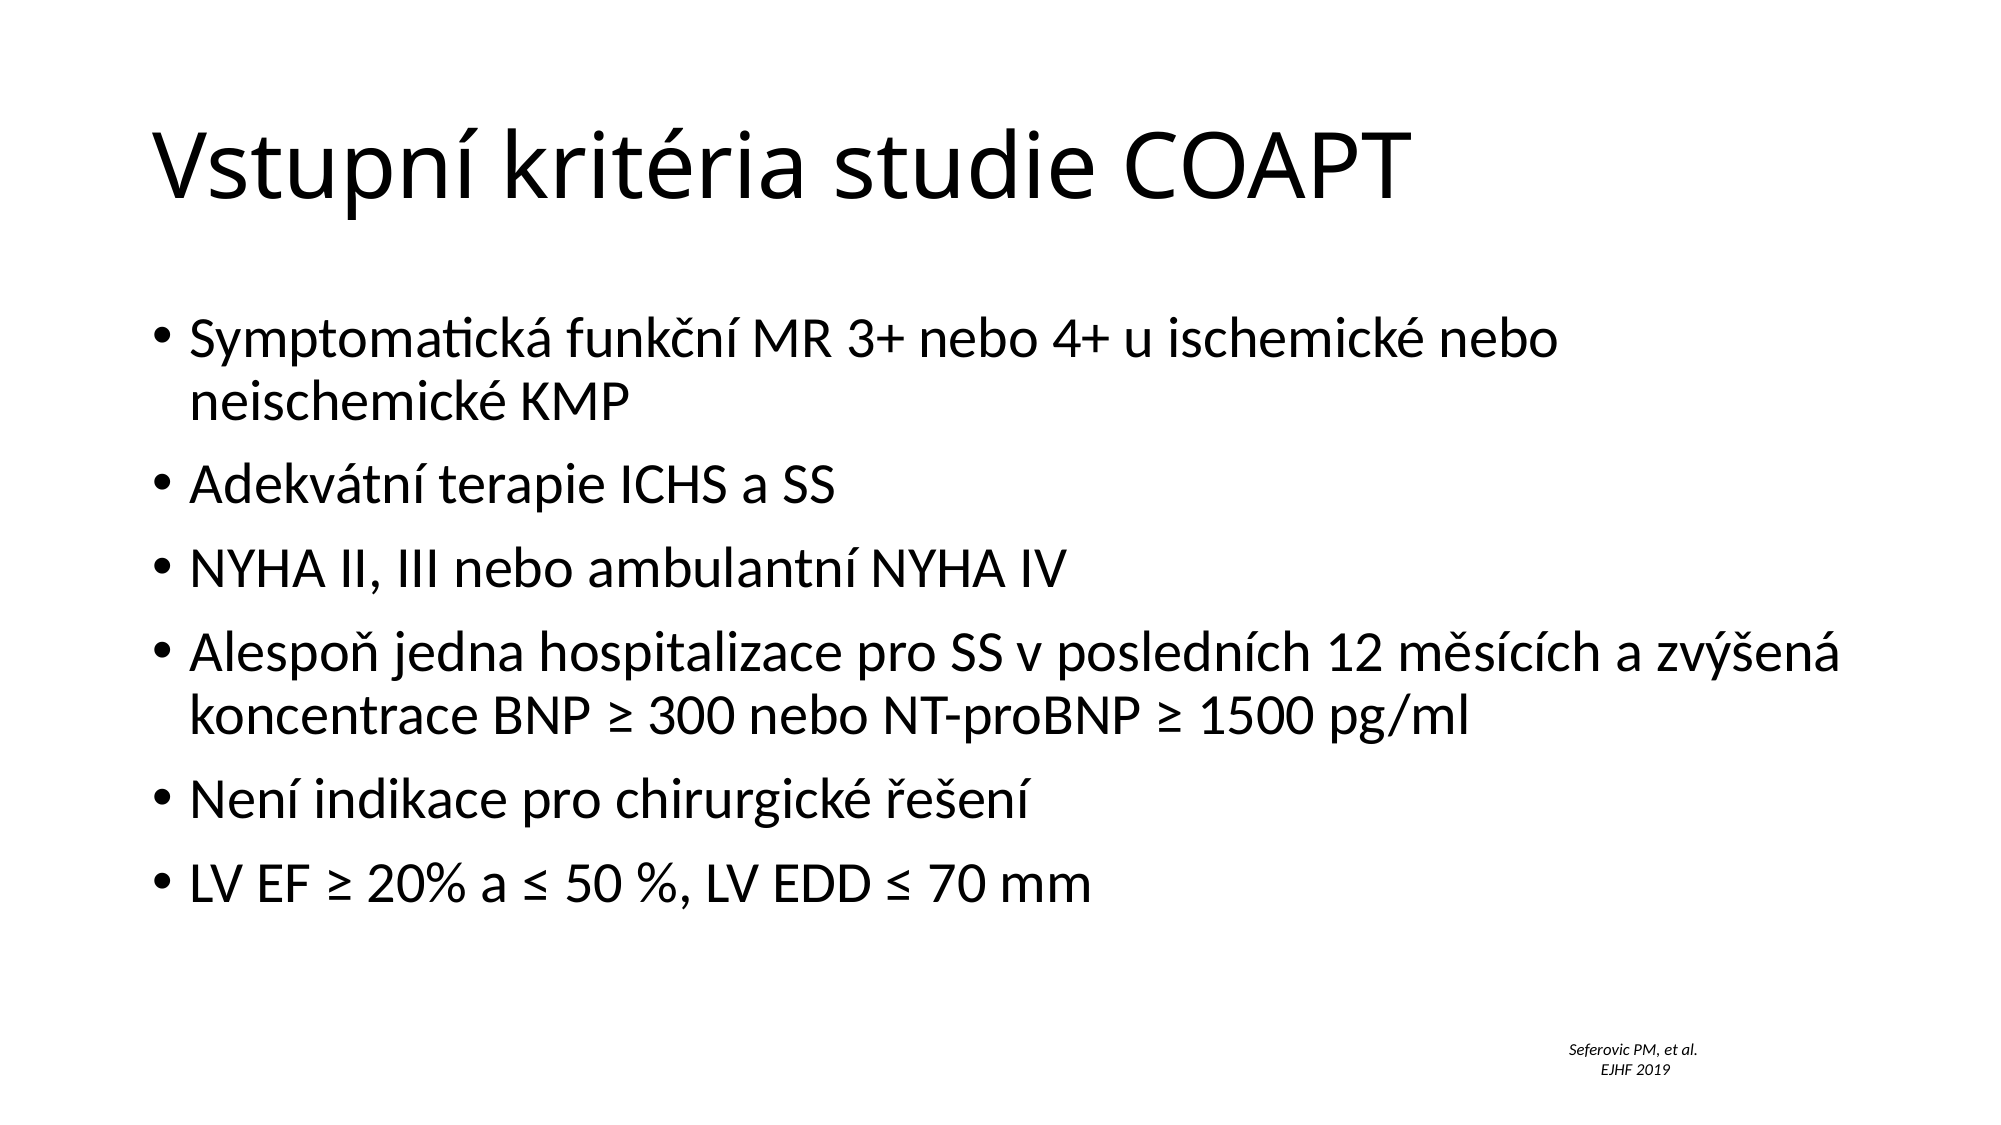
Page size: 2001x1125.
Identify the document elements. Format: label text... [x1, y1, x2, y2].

text_box Seferovic PM, et al. EJHF 2019 [1507, 1034, 1764, 1083]
list Symptomatická funkční MR 3+ nebo 4+ u ischemické nebo neischemické KMP Adekvátní terapie ICHS a SS NYHA II, III nebo ambulantní NYHA IV Alespoň jedna hospitalizace pro SS v posledních 12 měsících a zvýšená koncentrace BNP ≥ 300 nebo NT-proBNP ≥ 1500 pg/ml Není indikace pro chirurgické řešení LV EF ≥ 20% a ≤ 50 %, LV EDD ≤ 70 mm [137, 299, 1863, 1014]
title Vstupní kritéria studie COAPT [137, 59, 1863, 278]
